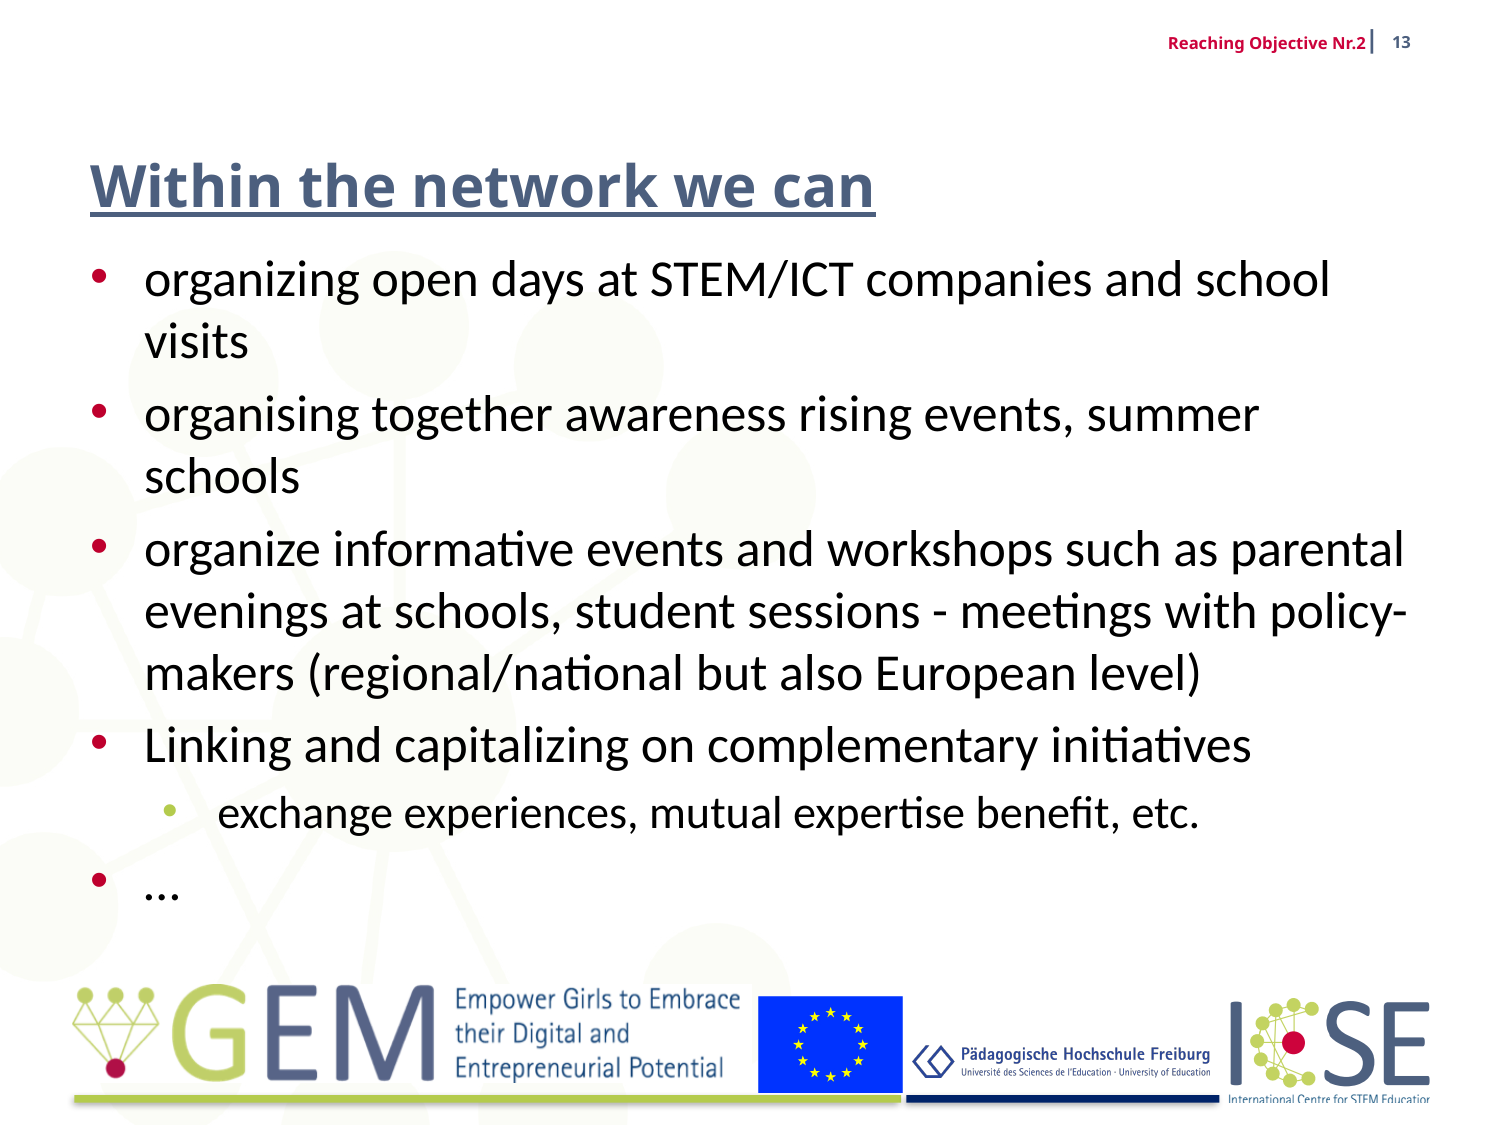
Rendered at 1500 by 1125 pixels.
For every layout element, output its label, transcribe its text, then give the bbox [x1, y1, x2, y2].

picture [72, 984, 752, 1083]
list organizing open days at STEM/ICT companies and school visits organising together awareness rising events, summer schools organize informative events and workshops such as parental evenings at schools, student sessions - meetings with policy-makers (regional/national but also European level) Linking and capitalizing on complementary initiatives exchange experiences, mutual expertise benefit, etc. … [75, 237, 1425, 980]
picture [912, 1045, 1210, 1078]
title Within the network we can [75, 131, 1425, 237]
picture [758, 996, 903, 1093]
slide_number | 13 [1329, 9, 1427, 69]
footer Reaching Objective Nr.2 [946, 12, 1382, 73]
